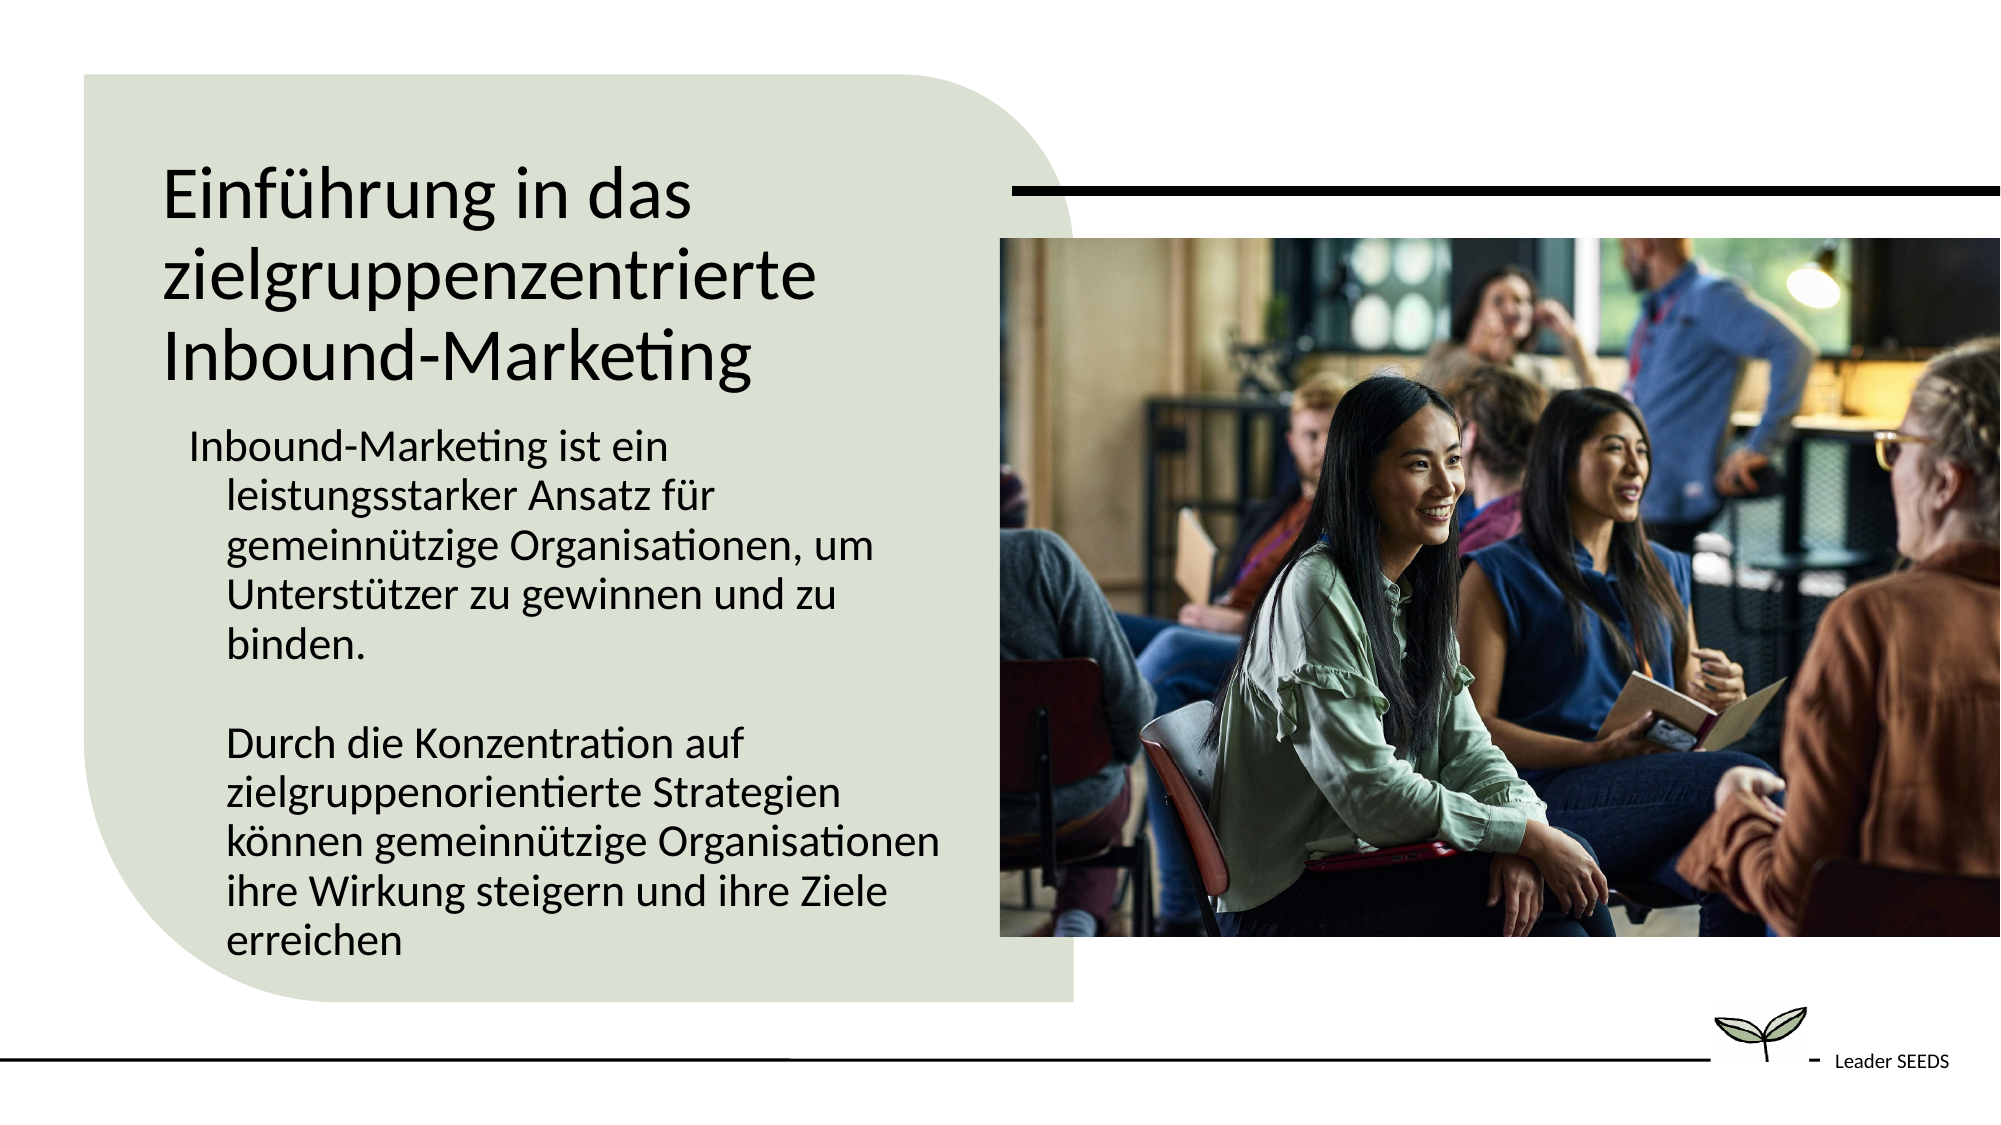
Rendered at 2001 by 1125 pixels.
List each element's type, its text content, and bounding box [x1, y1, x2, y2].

picture [999, 237, 2000, 937]
picture [1710, 1000, 1810, 1062]
list Inbound-Marketing ist ein leistungsstarker Ansatz für gemeinnützige Organisationen, um Unterstützer zu gewinnen und zu binden. Durch die Konzentration auf zielgruppenorientierte Strategien können gemeinnützige Organisationen ihre Wirkung steigern und ihre Ziele erreichen [173, 414, 972, 911]
list Einführung in das zielgruppenzentrierte Inbound-Marketing [147, 146, 1038, 309]
